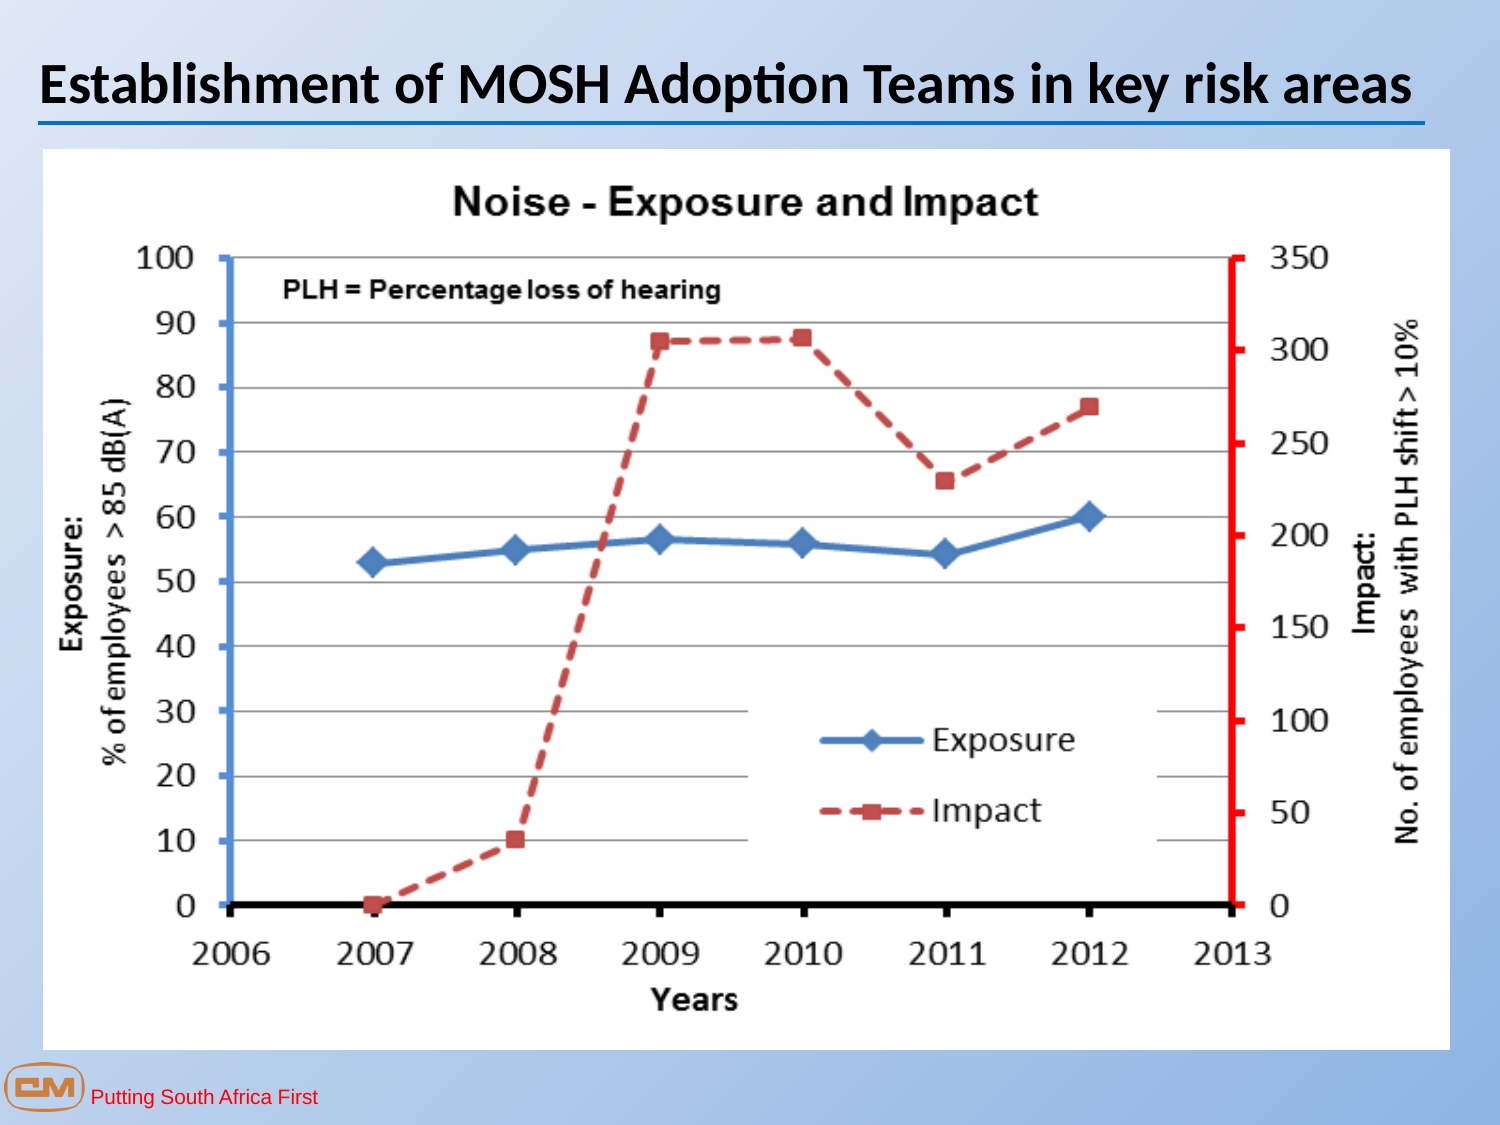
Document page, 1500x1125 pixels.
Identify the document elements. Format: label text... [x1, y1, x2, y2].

text_box Establishment of MOSH Adoption Teams in key risk areas [24, 37, 1463, 123]
picture [43, 149, 1451, 1051]
